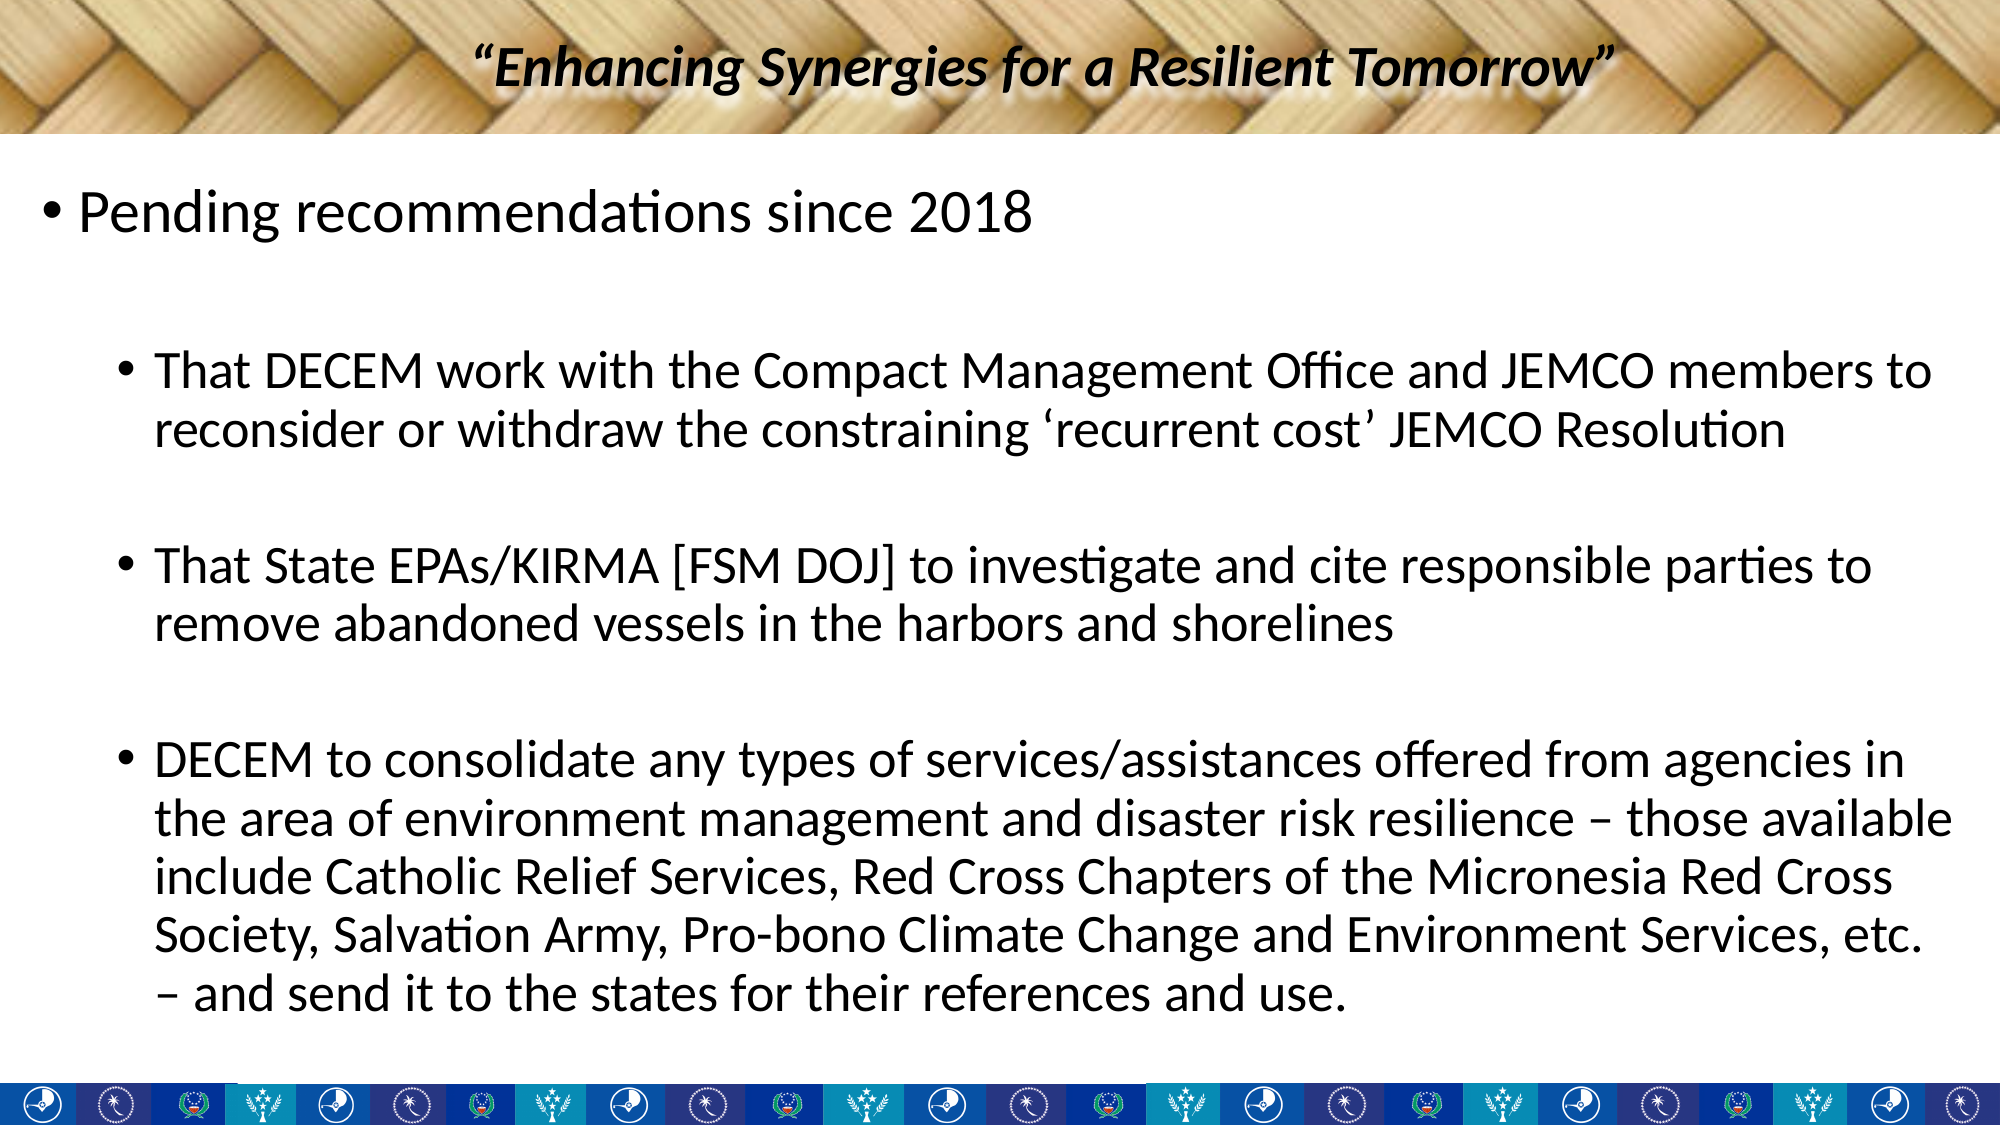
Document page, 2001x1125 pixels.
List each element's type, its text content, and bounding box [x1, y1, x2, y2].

picture [248, 1098, 256, 1111]
list Pending recommendations since 2018 That DECEM work with the Compact Management Office and JEMCO members to reconsider or withdraw the constraining ‘recurrent cost’ JEMCO Resolution That State EPAs/KIRMA [FSM DOJ] to investigate and cite responsible parties to remove abandoned vessels in the harbors and shorelines DECEM to consolidate any types of services/assistances offered from agencies in the area of environment management and disaster risk resilience – those available include Catholic Relief Services, Red Cross Chapters of the Micronesia Red Cross Society, Salvation Army, Pro-bono Climate Change and Environment Services, etc. – and send it to the states for their references and use. [26, 171, 1974, 1043]
picture [538, 1098, 545, 1111]
picture [550, 1112, 555, 1122]
picture [1512, 1097, 1521, 1111]
picture [561, 1098, 568, 1111]
picture [1539, 1083, 1773, 1125]
picture [877, 1098, 886, 1111]
picture [0, 1083, 225, 1125]
picture [1822, 1097, 1831, 1111]
picture [850, 1098, 858, 1111]
picture [1221, 1083, 1463, 1125]
picture [1797, 1098, 1805, 1111]
picture [1487, 1098, 1495, 1111]
picture [272, 1096, 280, 1111]
picture [0, 0, 2000, 134]
picture [1195, 1097, 1204, 1111]
picture [864, 1112, 869, 1122]
picture [905, 1084, 1146, 1125]
picture [587, 1084, 823, 1125]
picture [1170, 1098, 1178, 1111]
picture [1848, 1083, 2000, 1125]
picture [260, 1112, 265, 1122]
picture [297, 1084, 515, 1125]
